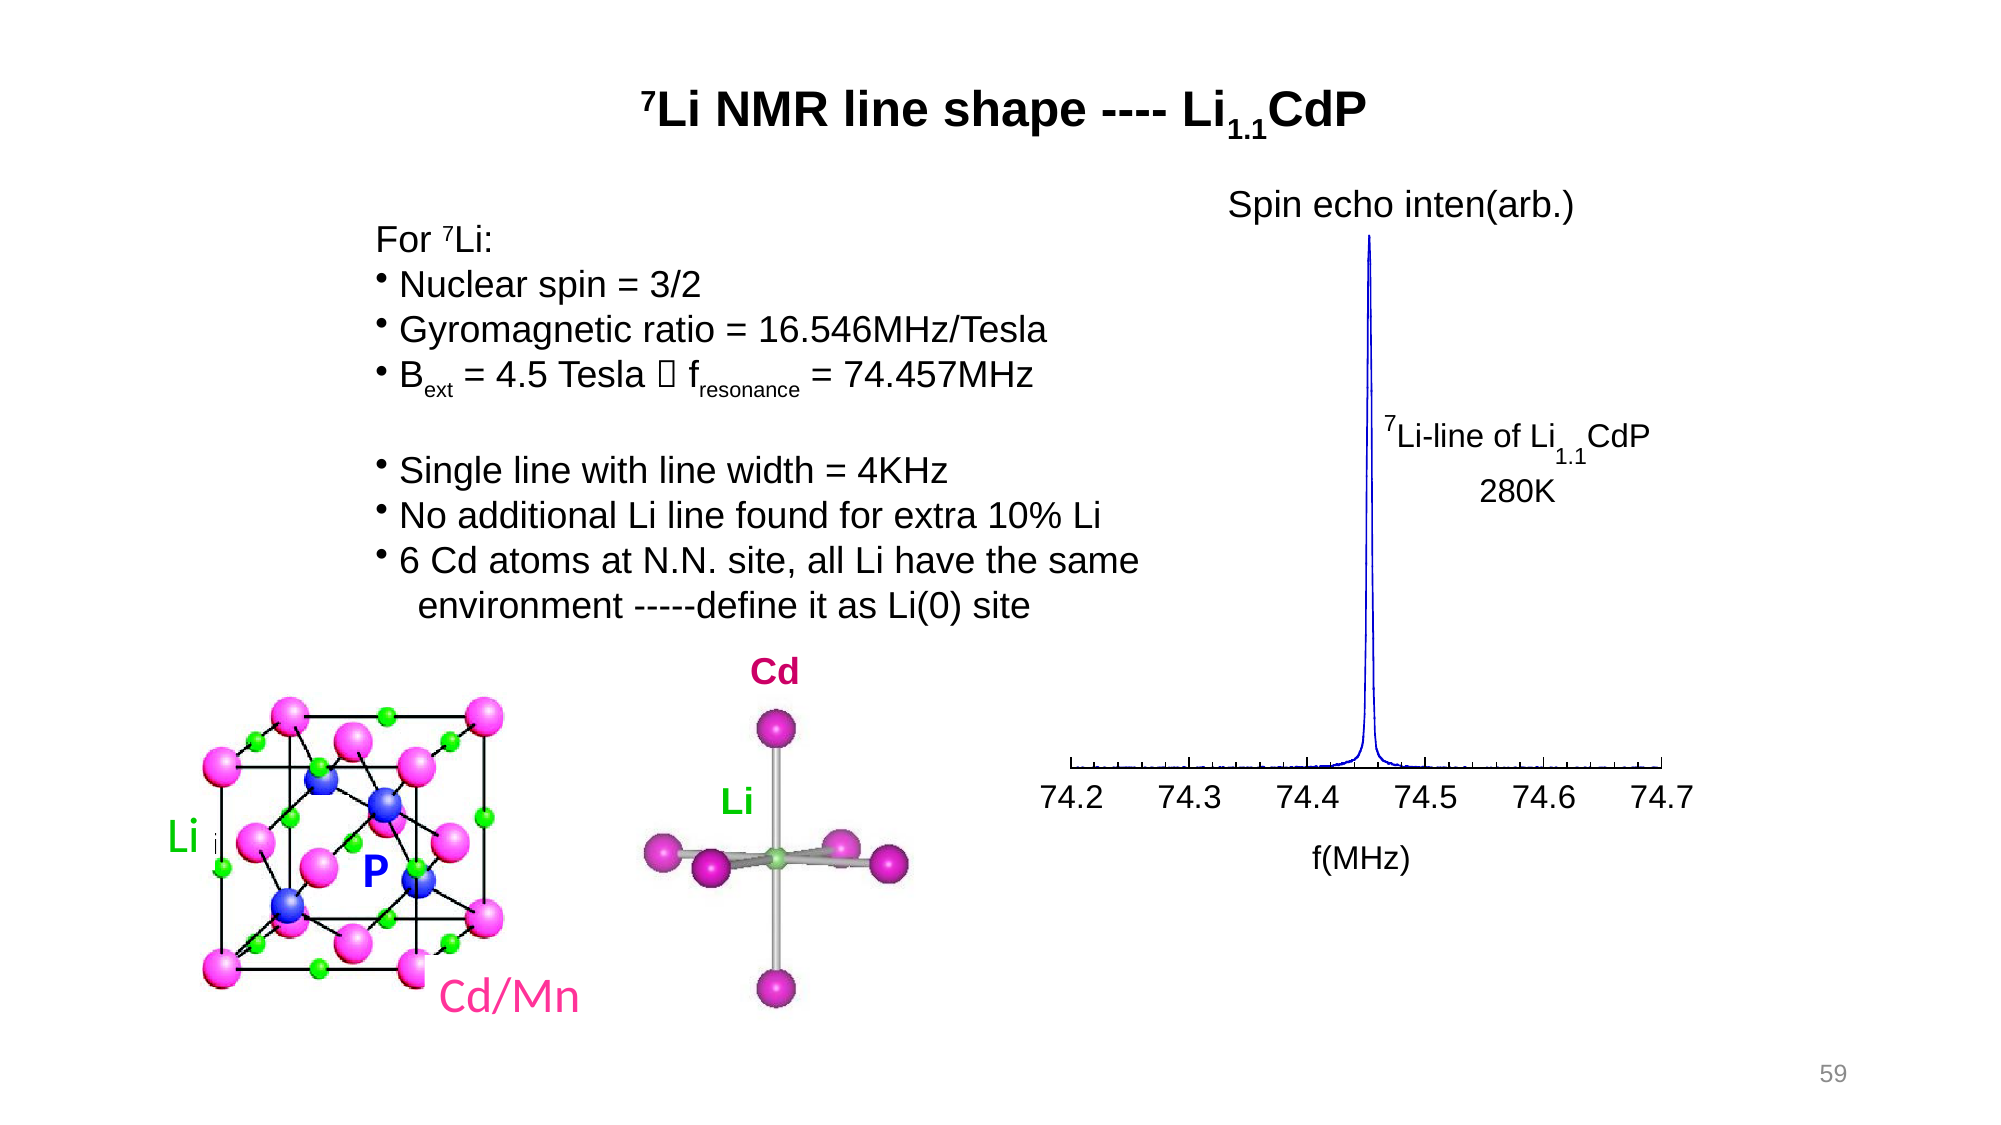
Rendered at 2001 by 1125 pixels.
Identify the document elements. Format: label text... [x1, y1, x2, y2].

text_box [567, 639, 992, 1055]
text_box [157, 692, 582, 1016]
slide_number 59 [1412, 1042, 1863, 1103]
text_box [893, 0, 1780, 886]
text_box 7Li NMR line shape ---- Li1.1CdP [625, 69, 893, 153]
text_box For 7Li: Nuclear spin = 3/2 Gyromagnetic ratio = 16.546MHz/Tesla Bext = 4.5 Tesla  fresonance = 74.457MHz Single line with line width = 4KHz No additional Li line found for extra 10% Li 6 Cd atoms at N.N. site, all Li have the same environment -----define it as Li(0) site [360, 207, 893, 634]
